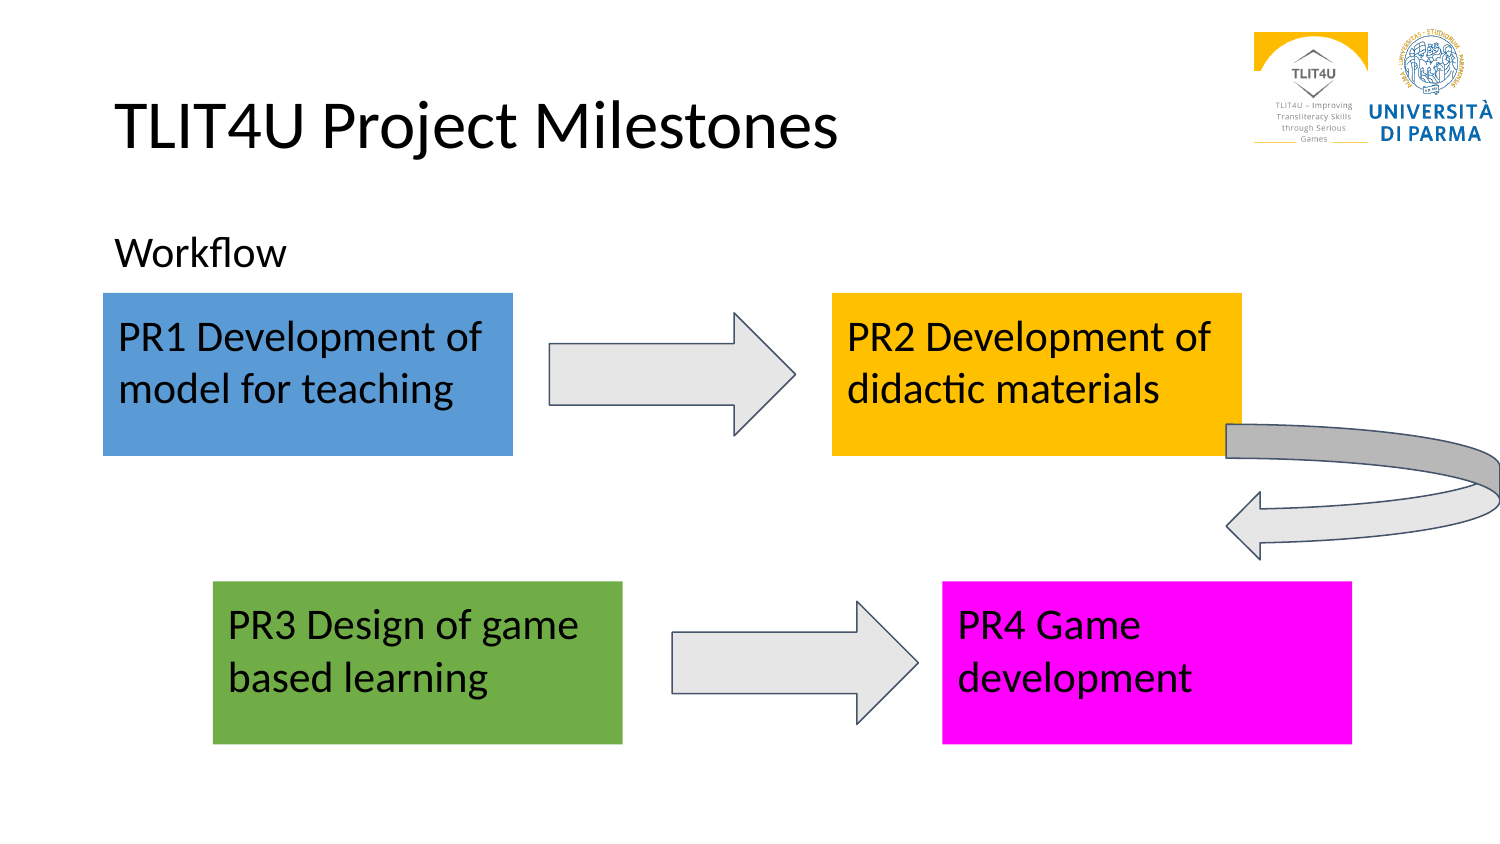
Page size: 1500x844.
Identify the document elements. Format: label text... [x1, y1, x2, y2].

text_box [1226, 424, 1500, 560]
list Workflow [103, 224, 1397, 760]
title TLIT4U Project Milestones [103, 44, 1397, 208]
picture [1254, 0, 1500, 171]
text_box PR4 Game development [942, 581, 1353, 745]
text_box PR2 Development of didactic materials [832, 292, 1242, 456]
text_box PR1 Development of model for teaching [103, 292, 513, 456]
text_box [549, 312, 796, 436]
text_box PR3 Design of game based learning [212, 581, 623, 745]
text_box [672, 601, 919, 725]
